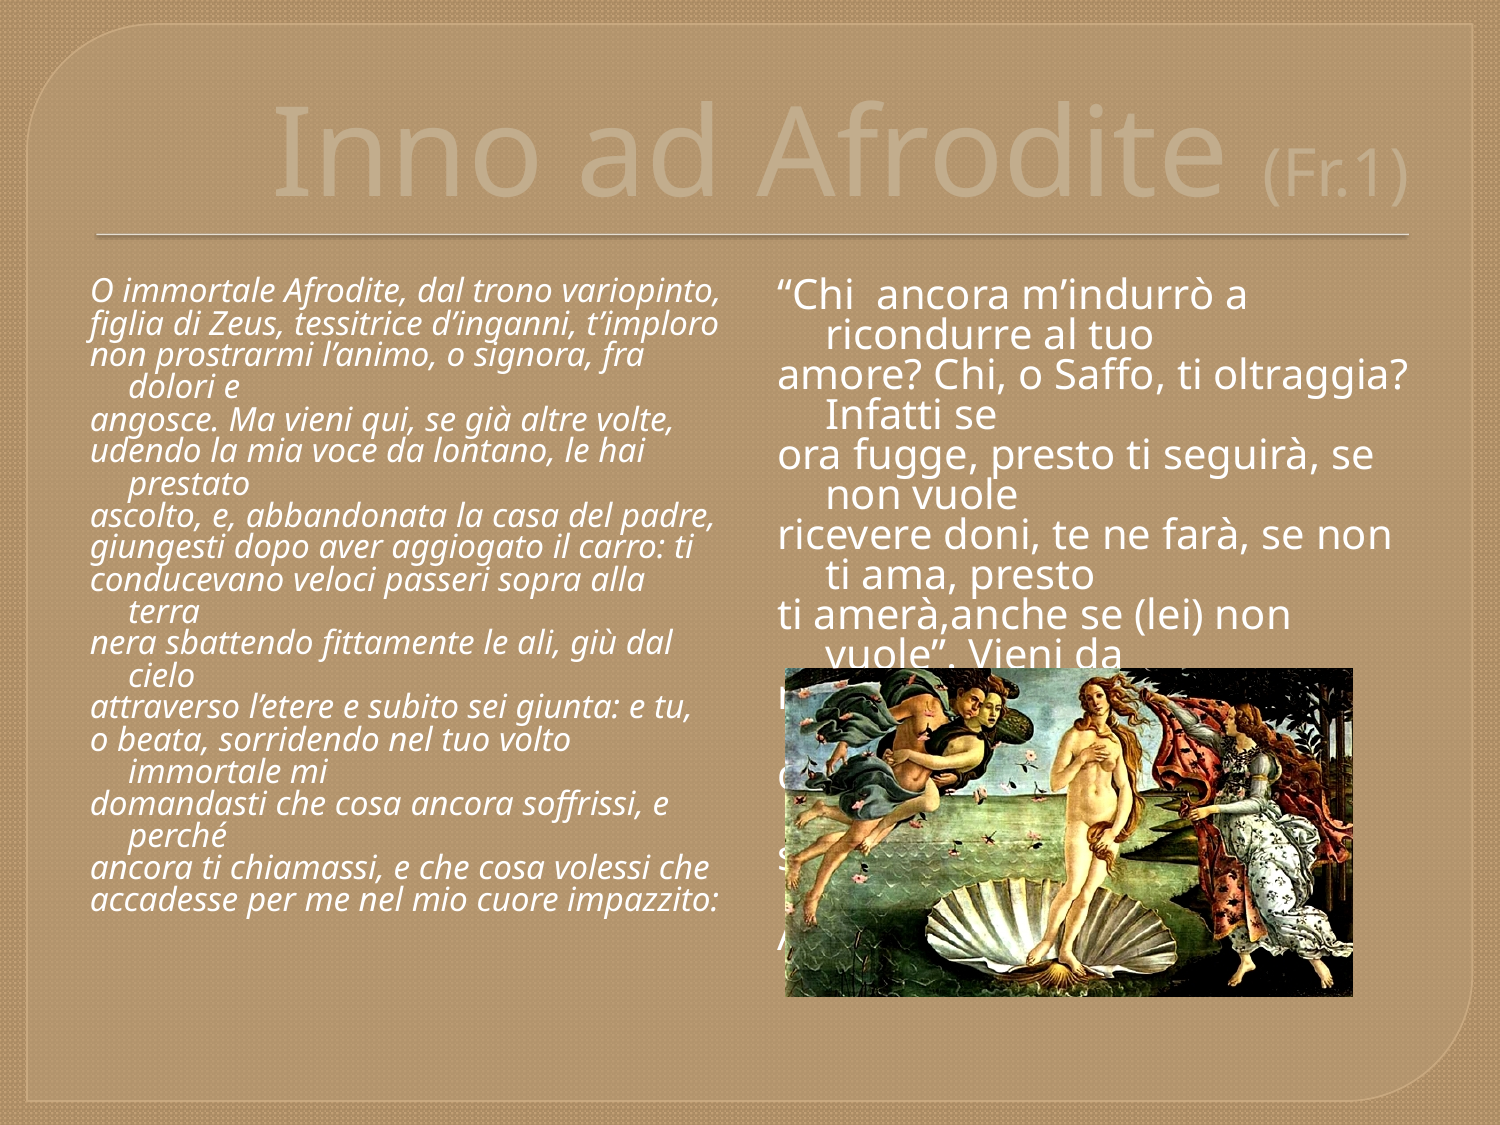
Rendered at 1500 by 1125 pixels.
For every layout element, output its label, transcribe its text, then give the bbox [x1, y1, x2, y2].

picture [785, 668, 1353, 997]
title Inno ad Afrodite (Fr.1) [75, 41, 1425, 230]
list O immortale Afrodite, dal trono variopinto, figlia di Zeus, tessitrice d’inganni, t’imploro non prostrarmi l’animo, o signora, fra dolori e angosce. Ma vieni qui, se già altre volte, udendo la mia voce da lontano, le hai prestato ascolto, e, abbandonata la casa del padre, giungesti dopo aver aggiogato il carro: ti conducevano veloci passeri sopra alla terra nera sbattendo fittamente le ali, giù dal cielo attraverso l’etere e subito sei giunta: e tu, o beata, sorridendo nel tuo volto immortale mi domandasti che cosa ancora soffrissi, e perché ancora ti chiamassi, e che cosa volessi che accadesse per me nel mio cuore impazzito: [75, 270, 738, 1013]
list “Chi ancora m’indurrò a ricondurre al tuo amore? Chi, o Saffo, ti oltraggia? Infatti se ora fugge, presto ti seguirà, se non vuole ricevere doni, te ne farà, se non ti ama, presto ti amerà,anche se (lei) non vuole”. Vieni da me anche ora, liberami dalla dura angoscia, e quelle cose che il mio cuore vuole che per me siano compiute, compile, e tu stessa sii mia Alleata. [762, 270, 1425, 1013]
